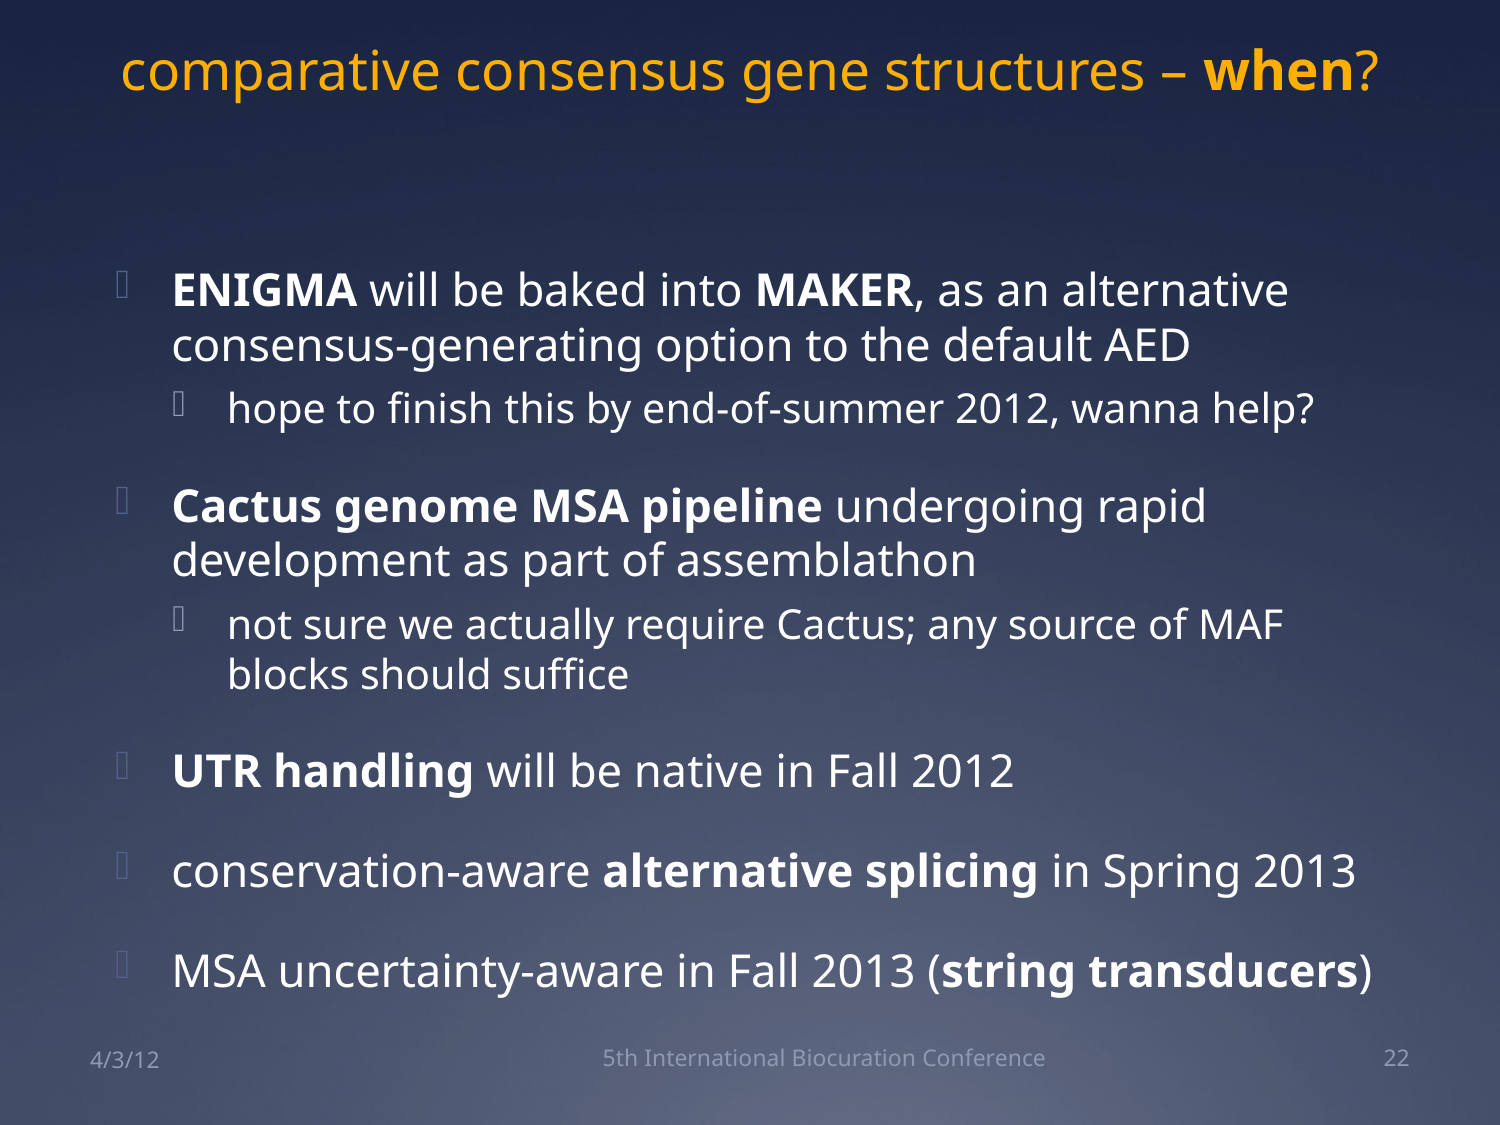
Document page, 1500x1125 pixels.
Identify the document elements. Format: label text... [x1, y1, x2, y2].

footer 5th International Biocuration Conference [361, 1029, 1288, 1090]
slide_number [75, 1029, 338, 1090]
title comparative consensus gene structures – when? [100, 27, 1400, 158]
slide_number 22 [1325, 1029, 1425, 1090]
list ENIGMA will be baked into MAKER, as an alternative consensus-generating option to the default AED hope to finish this by end-of-summer 2012, wanna help? Cactus genome MSA pipeline undergoing rapid development as part of assemblathon not sure we actually require Cactus; any source of MAF blocks should suffice UTR handling will be native in Fall 2012 conservation-aware alternative splicing in Spring 2013 MSA uncertainty-aware in Fall 2013 (string transducers) [100, 253, 1400, 1030]
